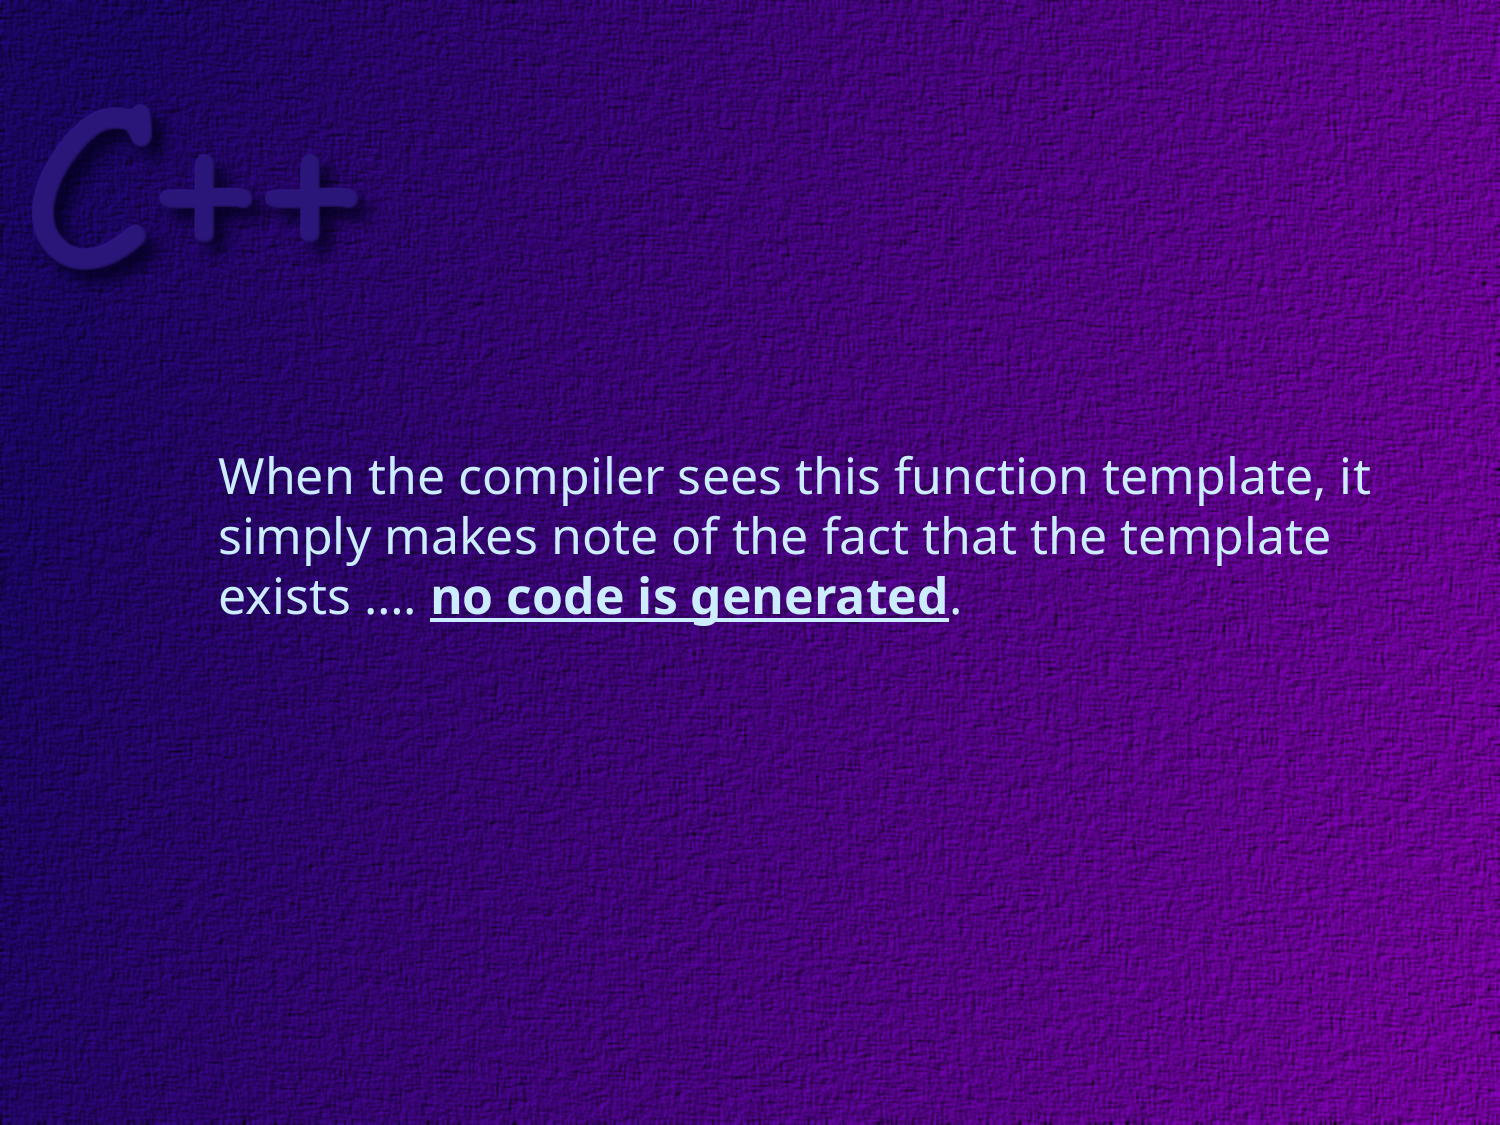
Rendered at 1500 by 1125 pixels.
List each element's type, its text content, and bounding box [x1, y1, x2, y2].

picture [0, 0, 1500, 1125]
text_box When the compiler sees this function template, it simply makes note of the fact that the template exists …. no code is generated. [203, 437, 1387, 633]
